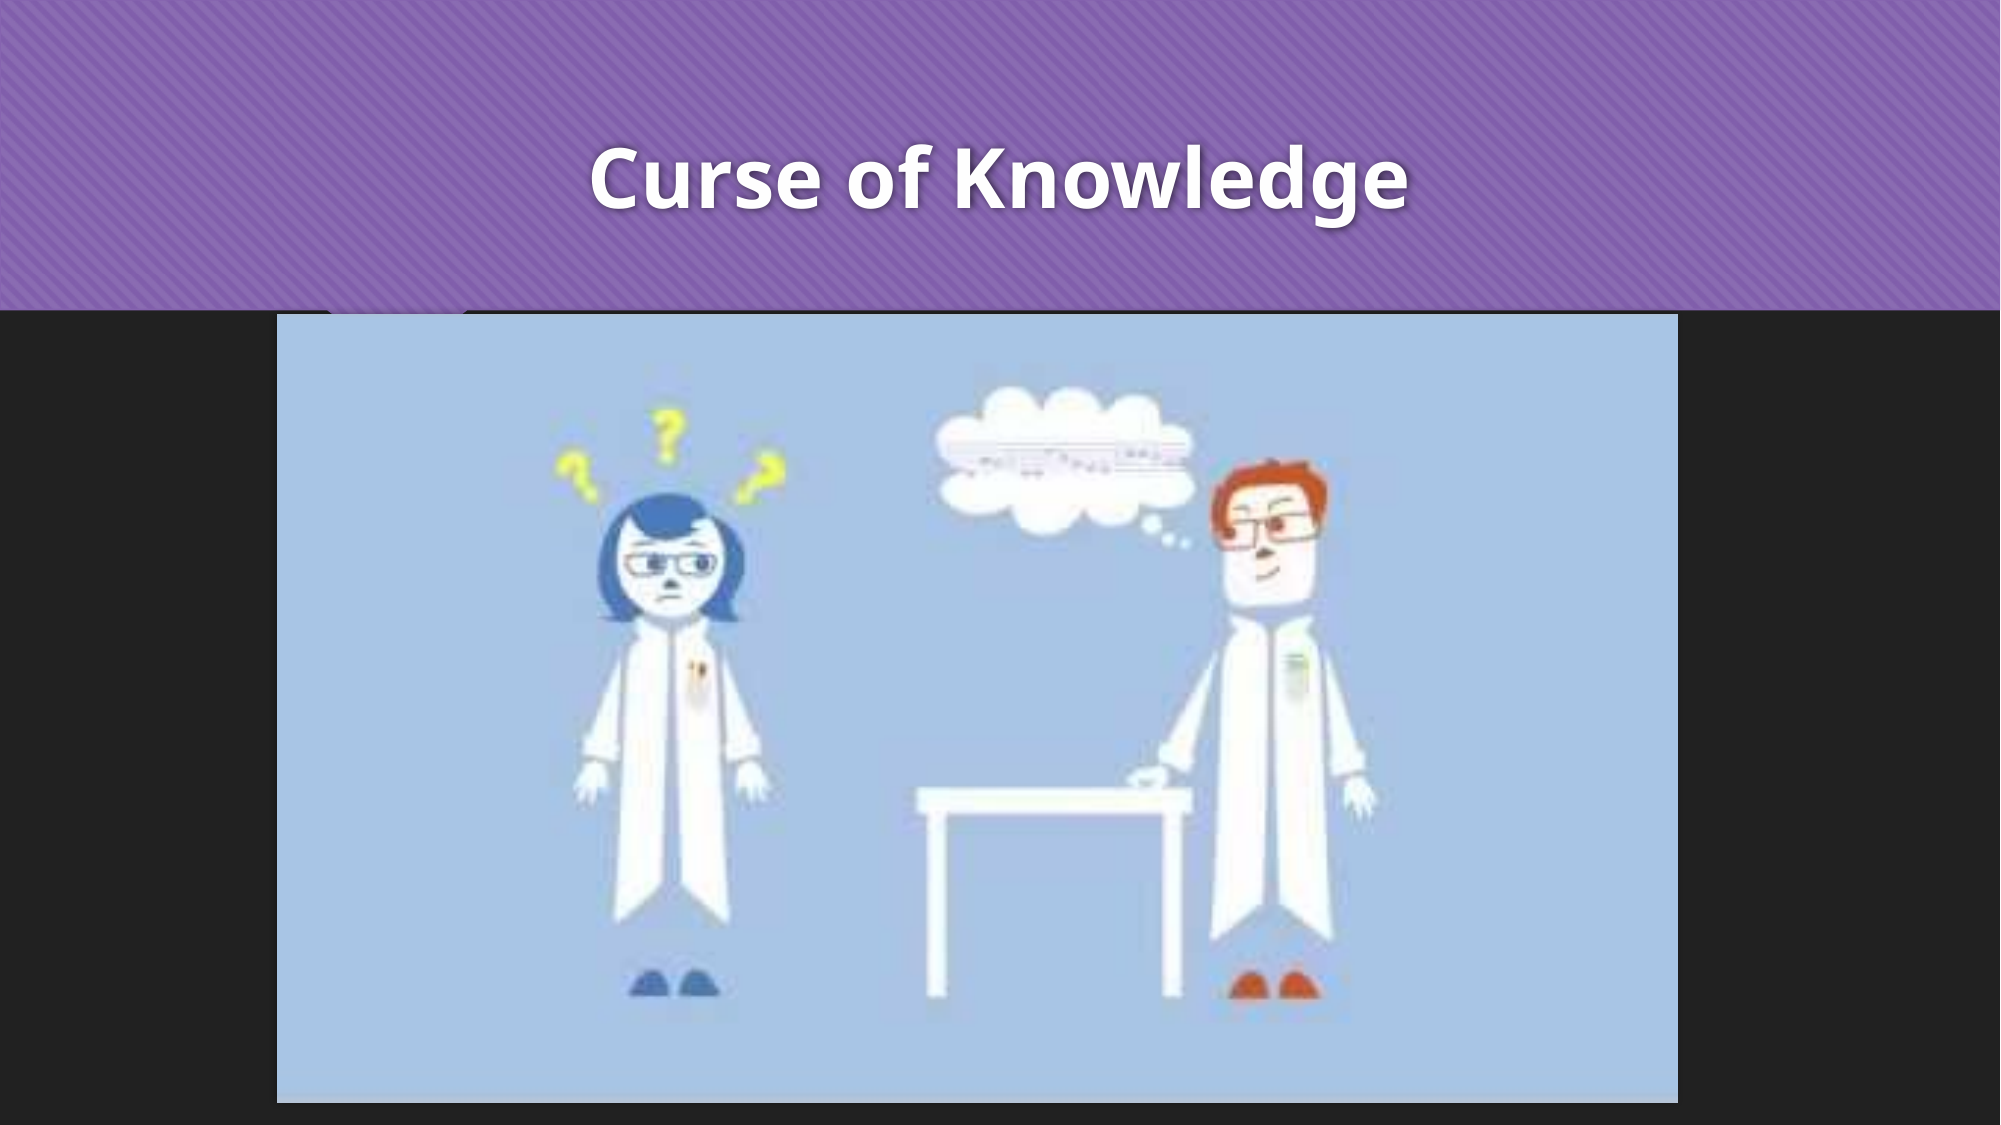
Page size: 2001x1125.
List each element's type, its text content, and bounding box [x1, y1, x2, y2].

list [277, 314, 1678, 1103]
title Curse of Knowledge [132, 73, 1868, 233]
